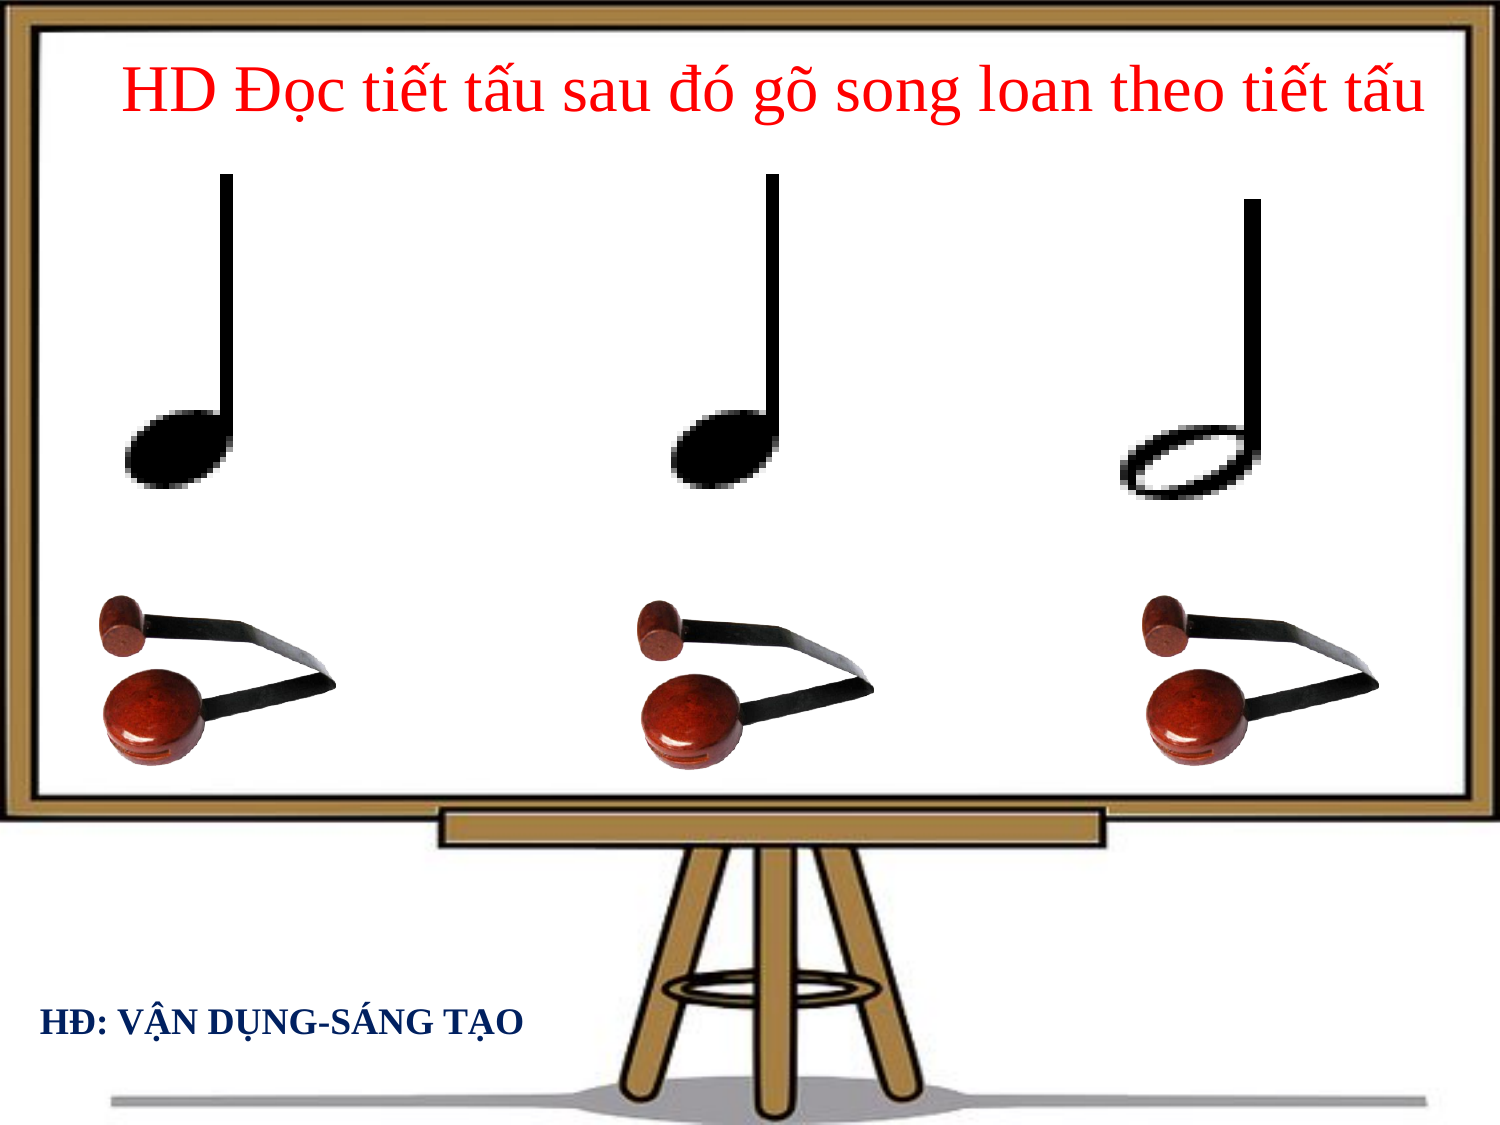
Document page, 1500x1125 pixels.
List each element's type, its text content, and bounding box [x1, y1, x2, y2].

picture [0, 0, 1500, 1125]
text_box HĐ: VẬN DỤNG-SÁNG TẠO [24, 989, 588, 1049]
text_box HD Đọc tiết tấu sau đó gõ song loan theo tiết tấu [24, 37, 1500, 133]
